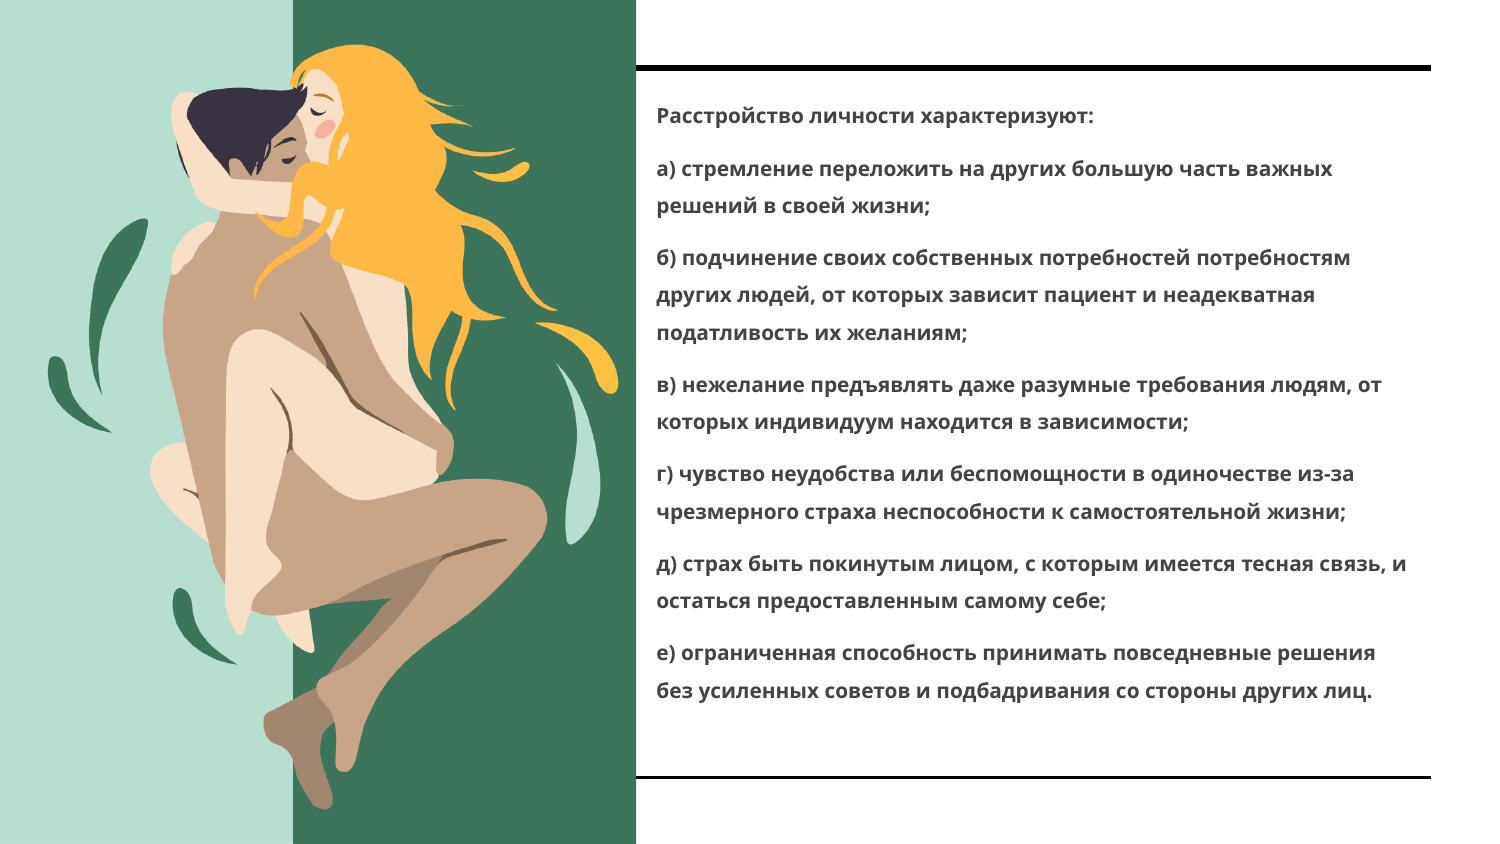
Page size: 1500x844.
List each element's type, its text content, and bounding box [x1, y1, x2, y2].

list Расстройство личности характеризуют: а) стремление переложить на других большую часть важных решений в своей жизни; б) подчинение своих собственных потребностей потребностям других людей, от которых зависит пациент и неадекватная податливость их желаниям; в) нежелание предъявлять даже разумные требования людям, от которых индивидуум находится в зависимости; г) чувство неудобства или беспомощности в одиночестве из-за чрезмерного страха неспособности к самостоятельной жизни; д) страх быть покинутым лицом, с которым имеется тесная связь, и остаться предоставленным самому себе; е) ограниченная способность принимать повседневные решения без усиленных советов и подбадривания со стороны других лиц. [641, 75, 1433, 755]
picture [0, 0, 637, 844]
